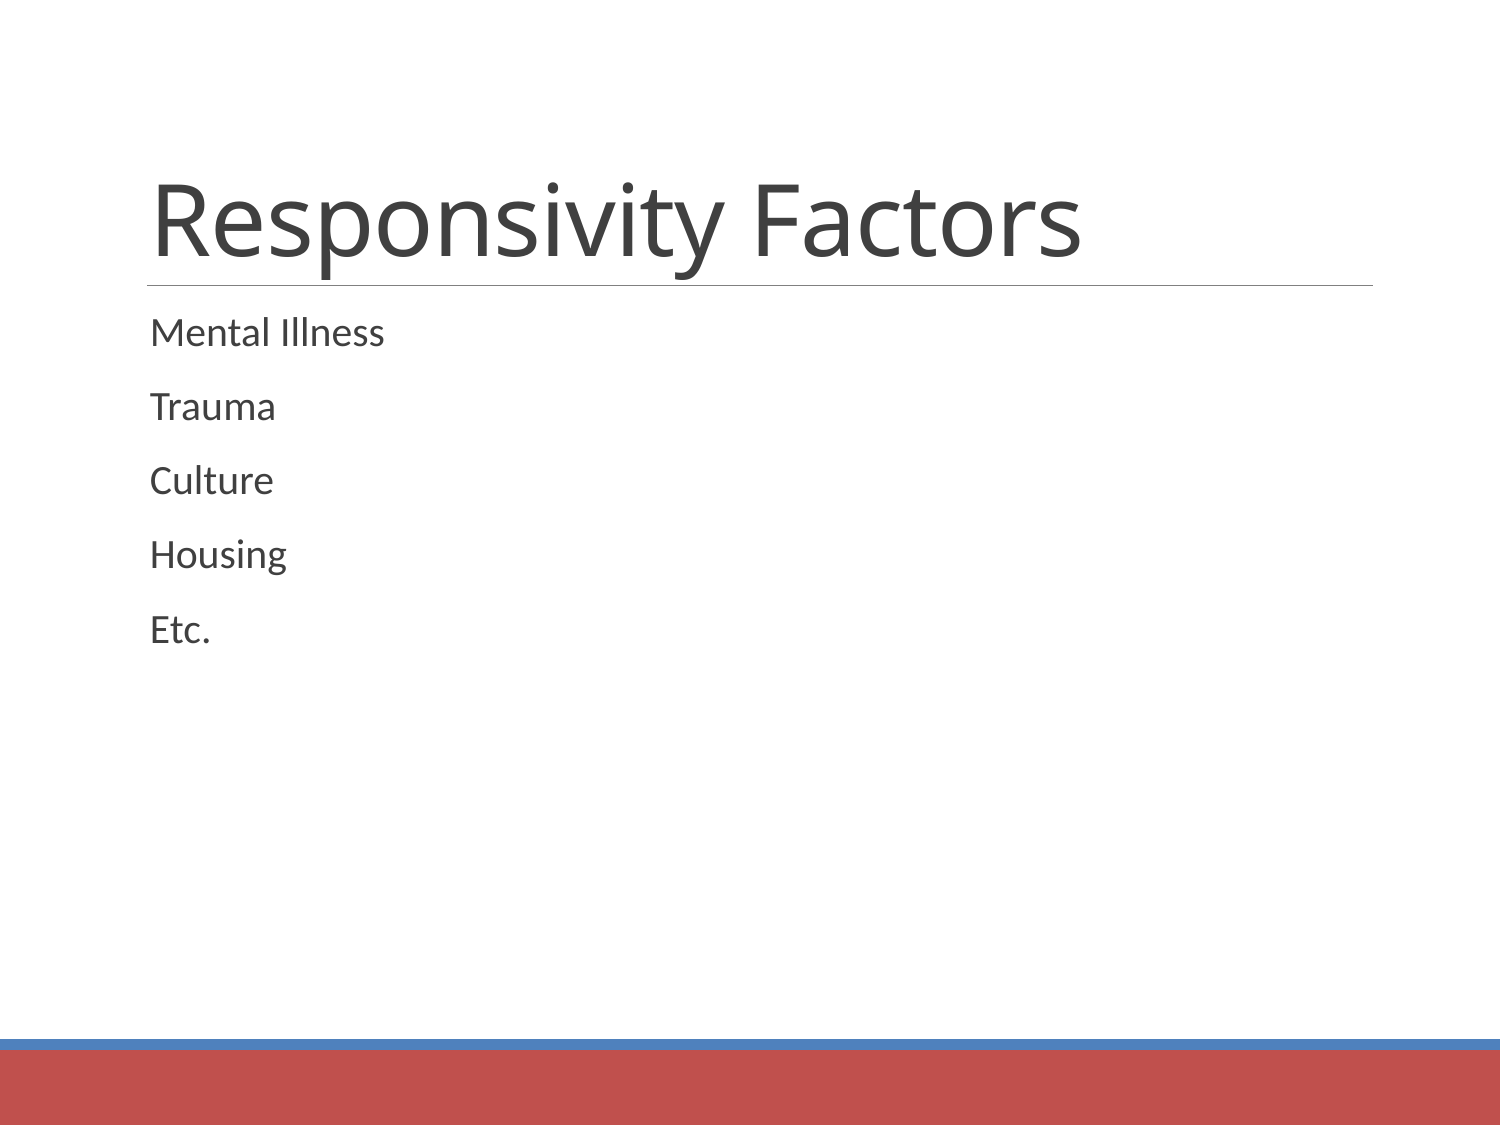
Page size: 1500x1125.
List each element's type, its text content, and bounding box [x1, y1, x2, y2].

list Mental Illness Trauma Culture Housing Etc. [134, 302, 1373, 963]
title Responsivity Factors [134, 47, 1373, 285]
